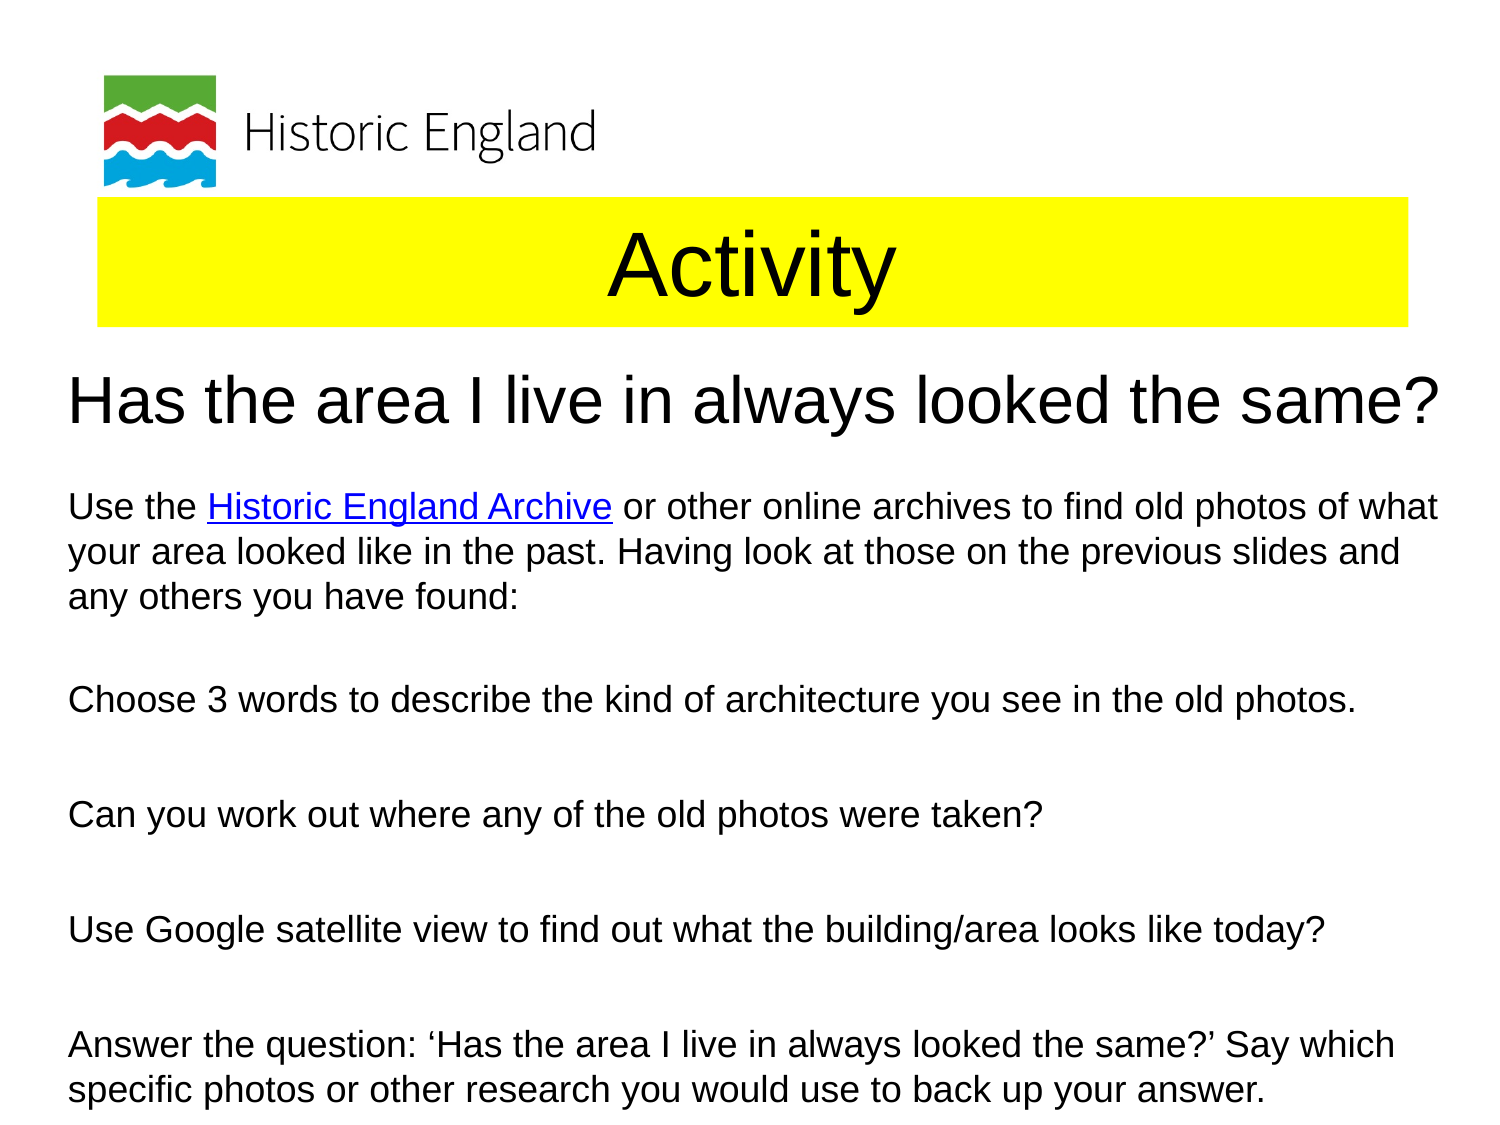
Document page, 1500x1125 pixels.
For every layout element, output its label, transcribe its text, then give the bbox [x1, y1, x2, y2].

text_box Activity [97, 197, 1409, 328]
picture [52, 37, 644, 225]
text_box Has the area I live in always looked the same? Use the Historic England Archive or other online archives to find old photos of what your area looked like in the past. Having look at those on the previous slides and any others you have found: Choose 3 words to describe the kind of architecture you see in the old photos. Can you work out where any of the old photos were taken? Use Google satellite view to find out what the building/area looks like today? Answer the question: ‘Has the area I live in always looked the same?’ Say which specific photos or other research you would use to back up your answer. [53, 349, 1459, 1118]
